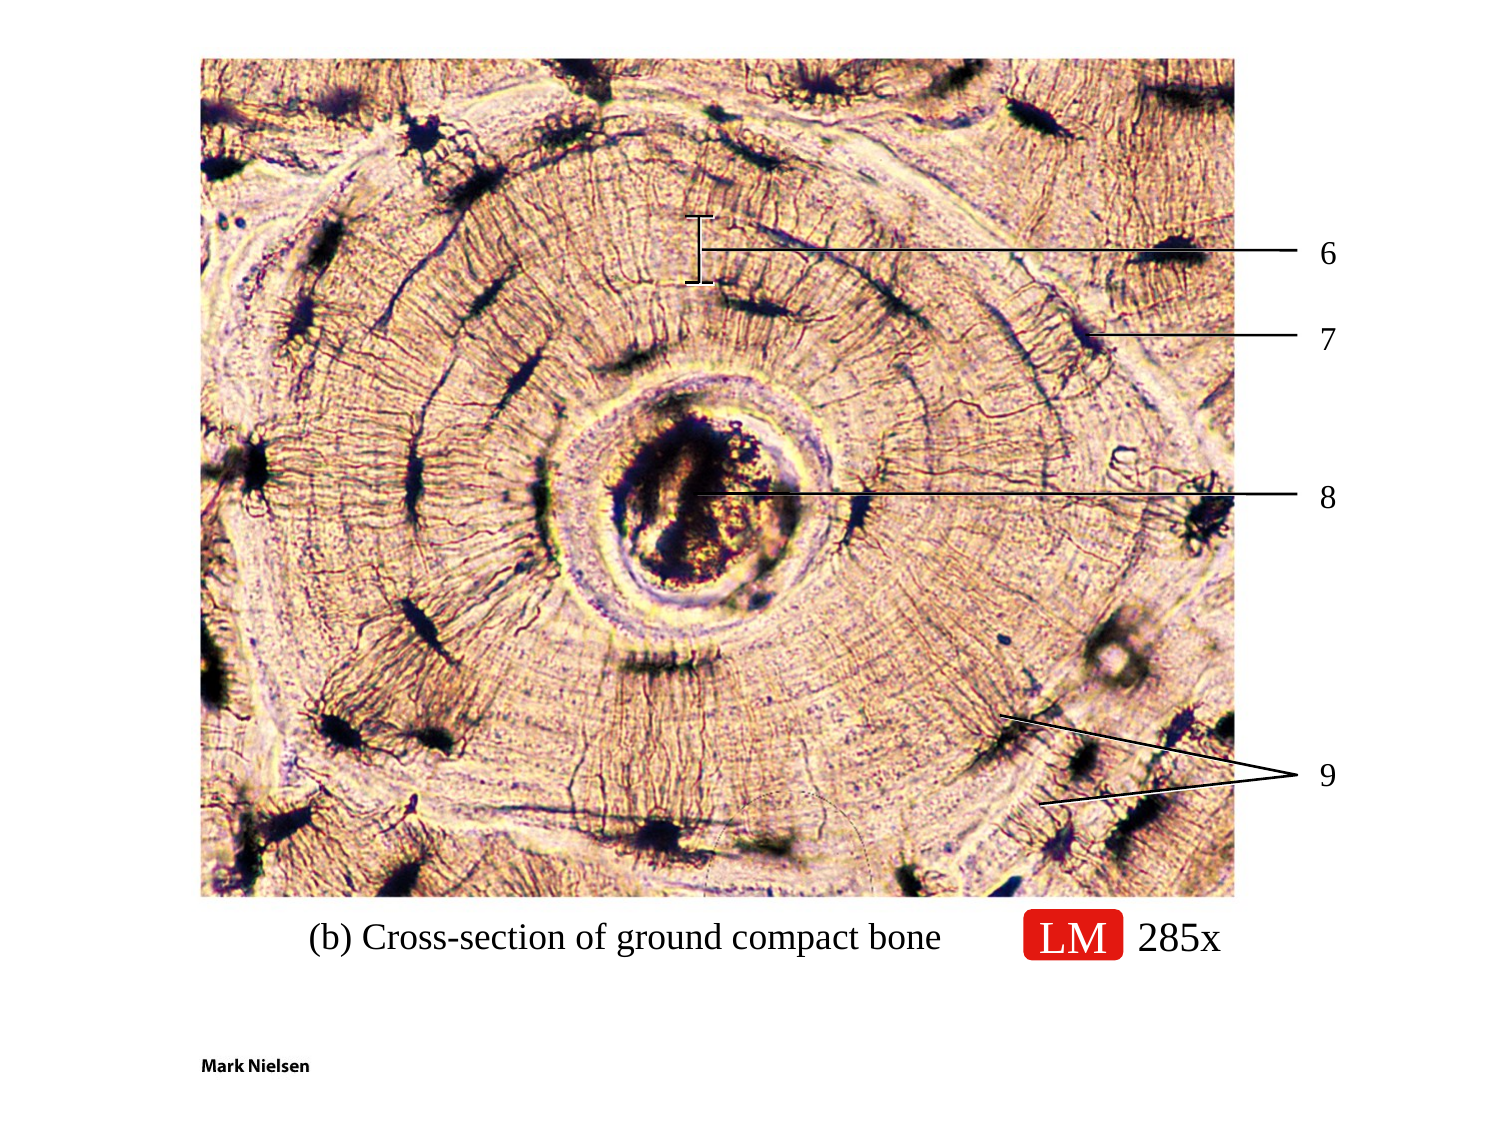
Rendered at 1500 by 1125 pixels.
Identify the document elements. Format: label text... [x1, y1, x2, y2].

picture [191, 47, 1312, 1080]
text_box 8 [1316, 468, 1352, 523]
text_box 6 [1316, 224, 1352, 280]
text_box 9 [1316, 745, 1352, 801]
text_box 7 [1316, 309, 1352, 364]
